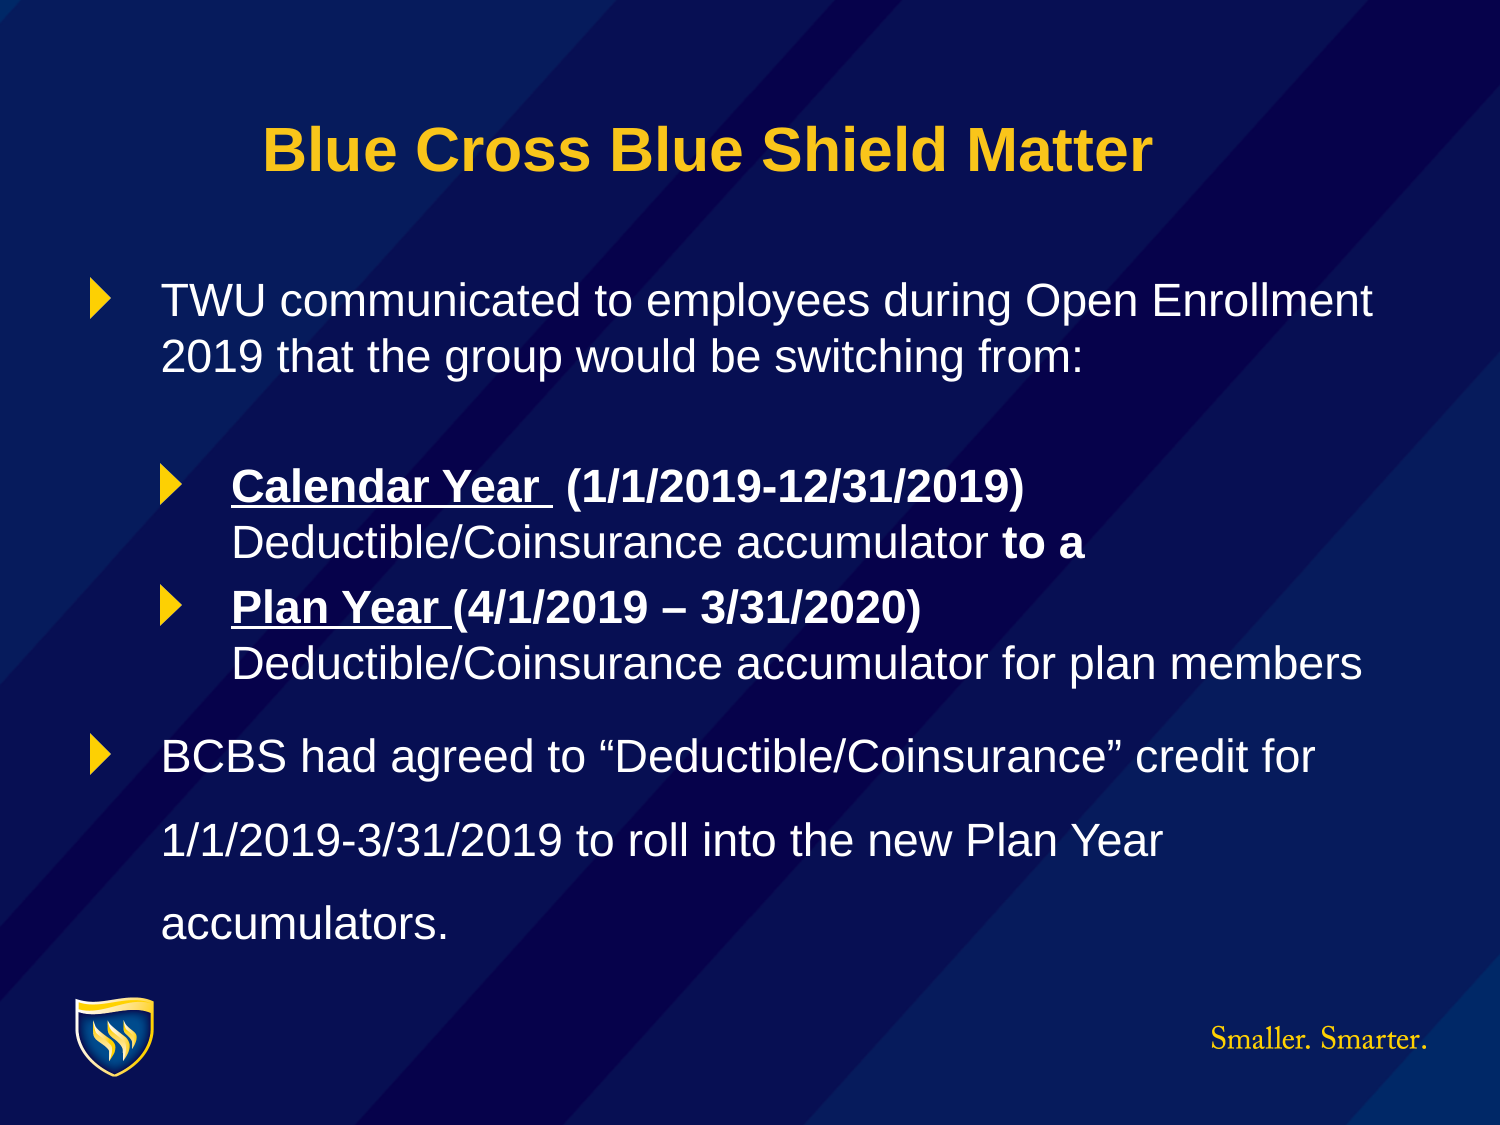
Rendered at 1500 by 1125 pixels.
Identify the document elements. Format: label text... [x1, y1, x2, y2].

text_box Blue Cross Blue Shield Matter [247, 75, 1323, 218]
picture [0, 0, 1500, 1125]
list TWU communicated to employees during Open Enrollment 2019 that the group would be switching from: Calendar Year (1/1/2019-12/31/2019) Deductible/Coinsurance accumulator to a Plan Year (4/1/2019 – 3/31/2020) Deductible/Coinsurance accumulator for plan members BCBS had agreed to “Deductible/Coinsurance” credit for 1/1/2019-3/31/2019 to roll into the new Plan Year accumulators. [75, 262, 1425, 1092]
